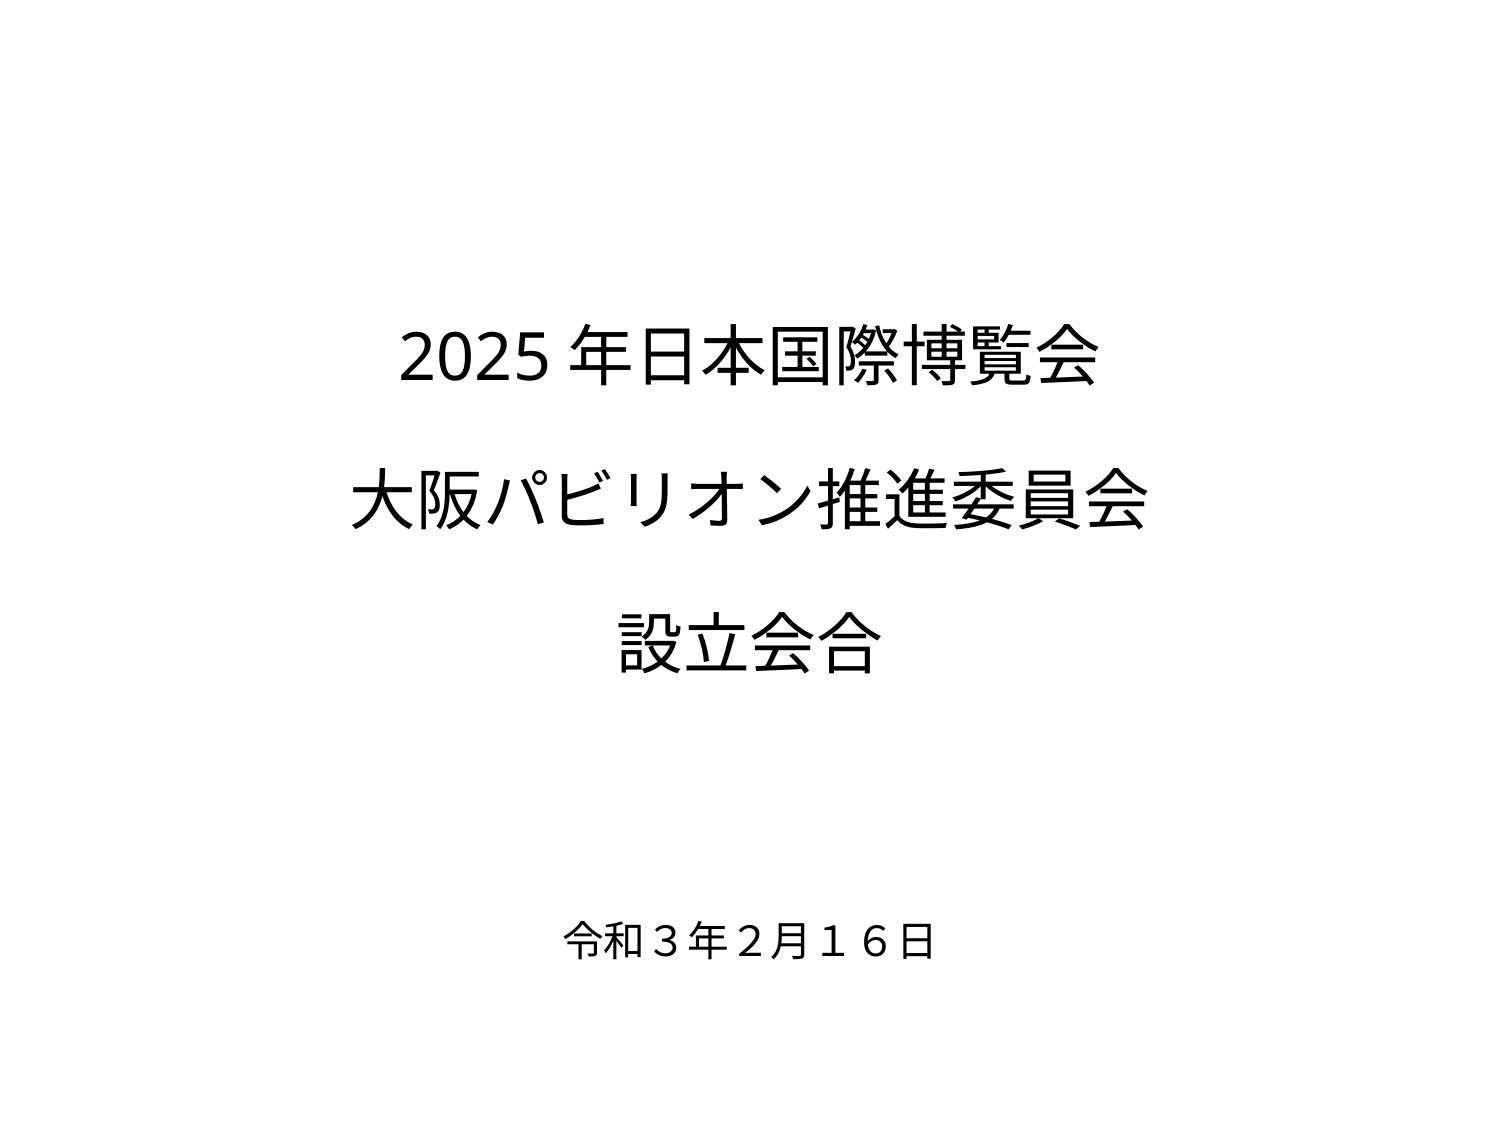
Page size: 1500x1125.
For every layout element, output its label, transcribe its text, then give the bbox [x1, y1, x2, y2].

title 2025年日本国際博覧会 大阪パビリオン推進委員会 設立会合 [69, 262, 1431, 744]
list 令和３年２月１６日 [103, 912, 1397, 1014]
